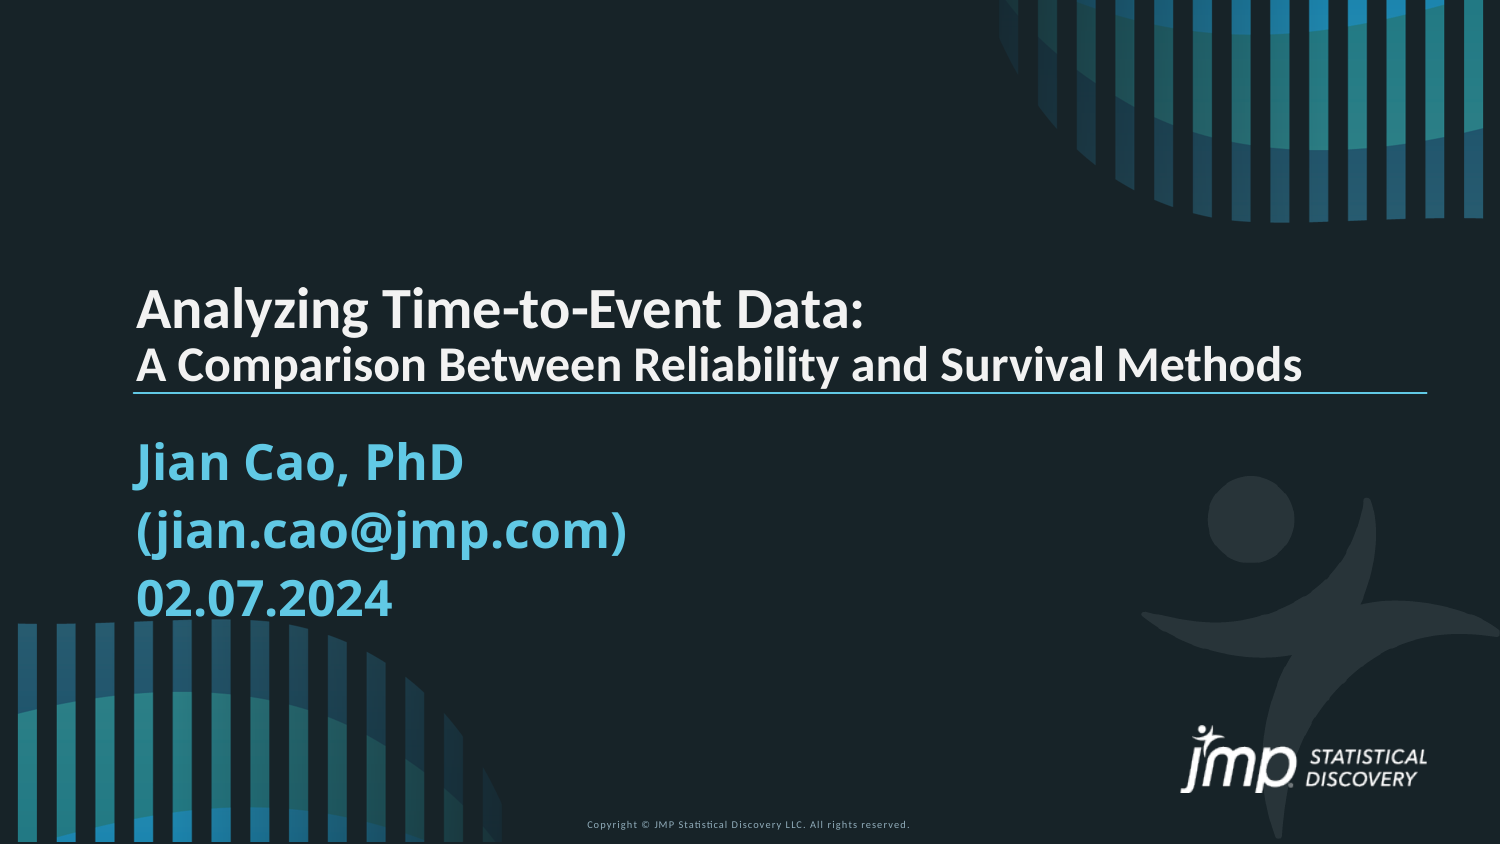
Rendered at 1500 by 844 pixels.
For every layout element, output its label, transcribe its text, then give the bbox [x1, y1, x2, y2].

picture [1122, 0, 1500, 140]
picture [1, 466, 378, 842]
list Jian Cao, PhD (jian.cao@jmp.com) 02.07.2024 [121, 432, 1427, 672]
list Analyzing Time-to-Event Data: A Comparison Between Reliability and Survival Methods [121, 140, 1500, 399]
